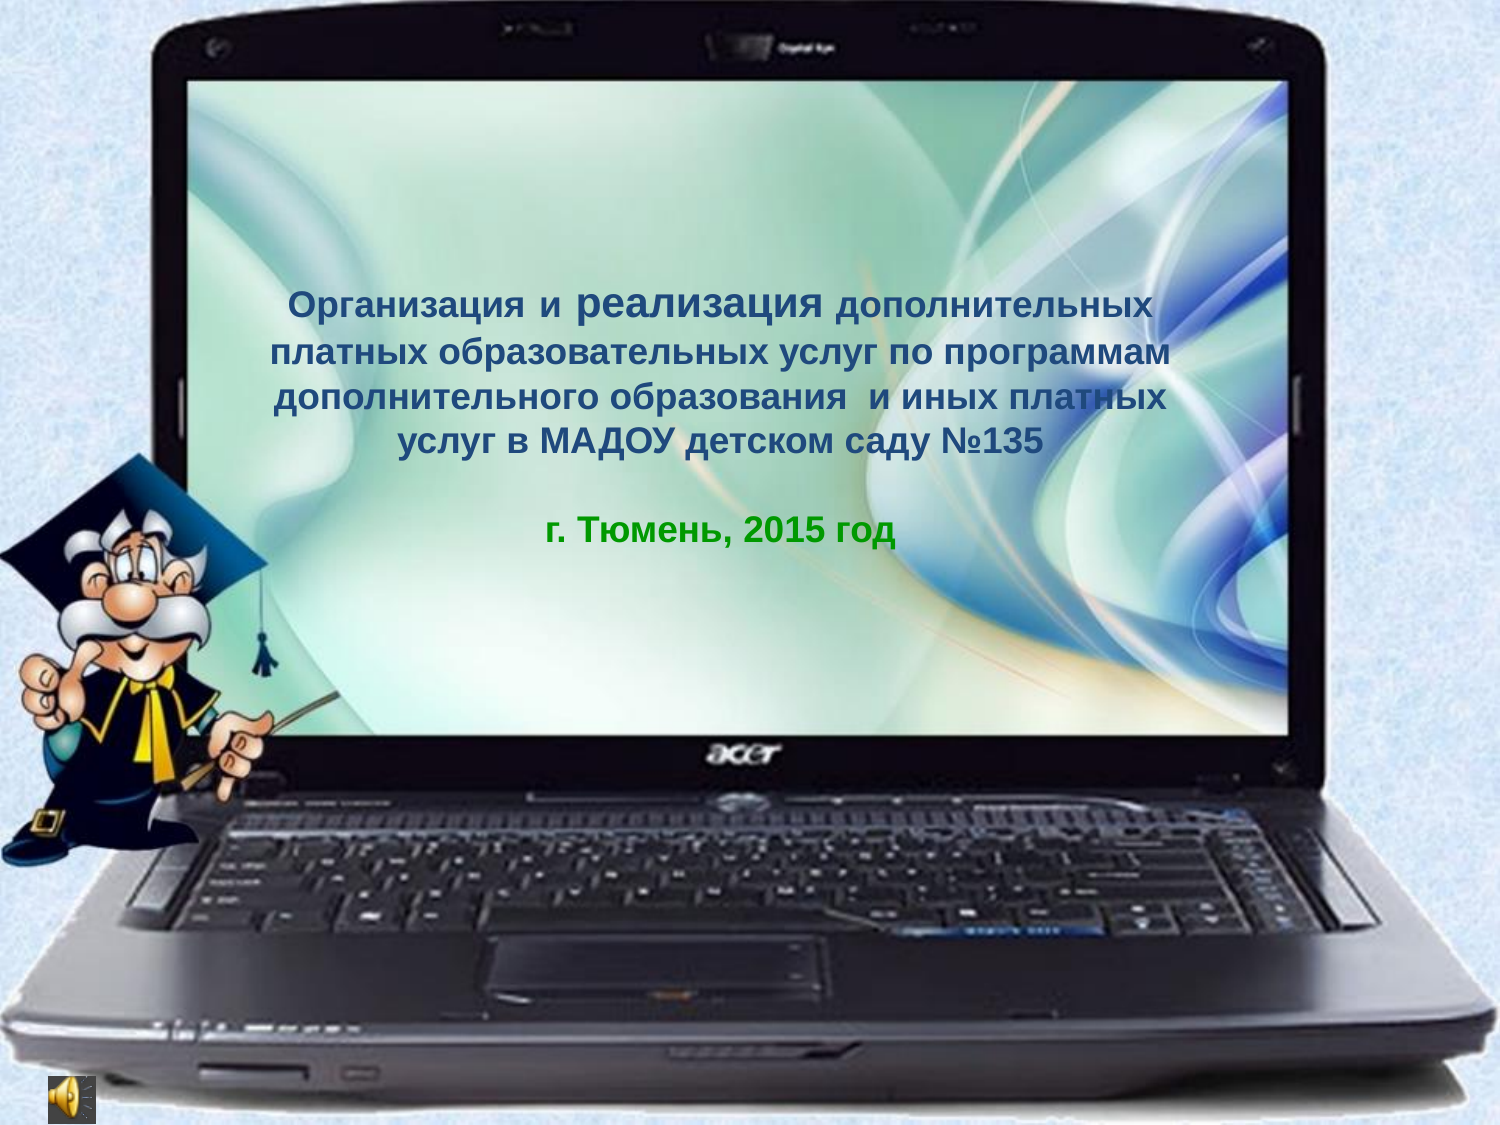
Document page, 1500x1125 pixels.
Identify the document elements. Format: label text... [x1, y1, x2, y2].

title Организация и реализация дополнительных платных образовательных услуг по программам дополнительного образования и иных платных услуг в МАДОУ детском саду №135 г. Тюмень, 2015 год [230, 137, 1211, 563]
picture [0, 0, 1500, 1125]
